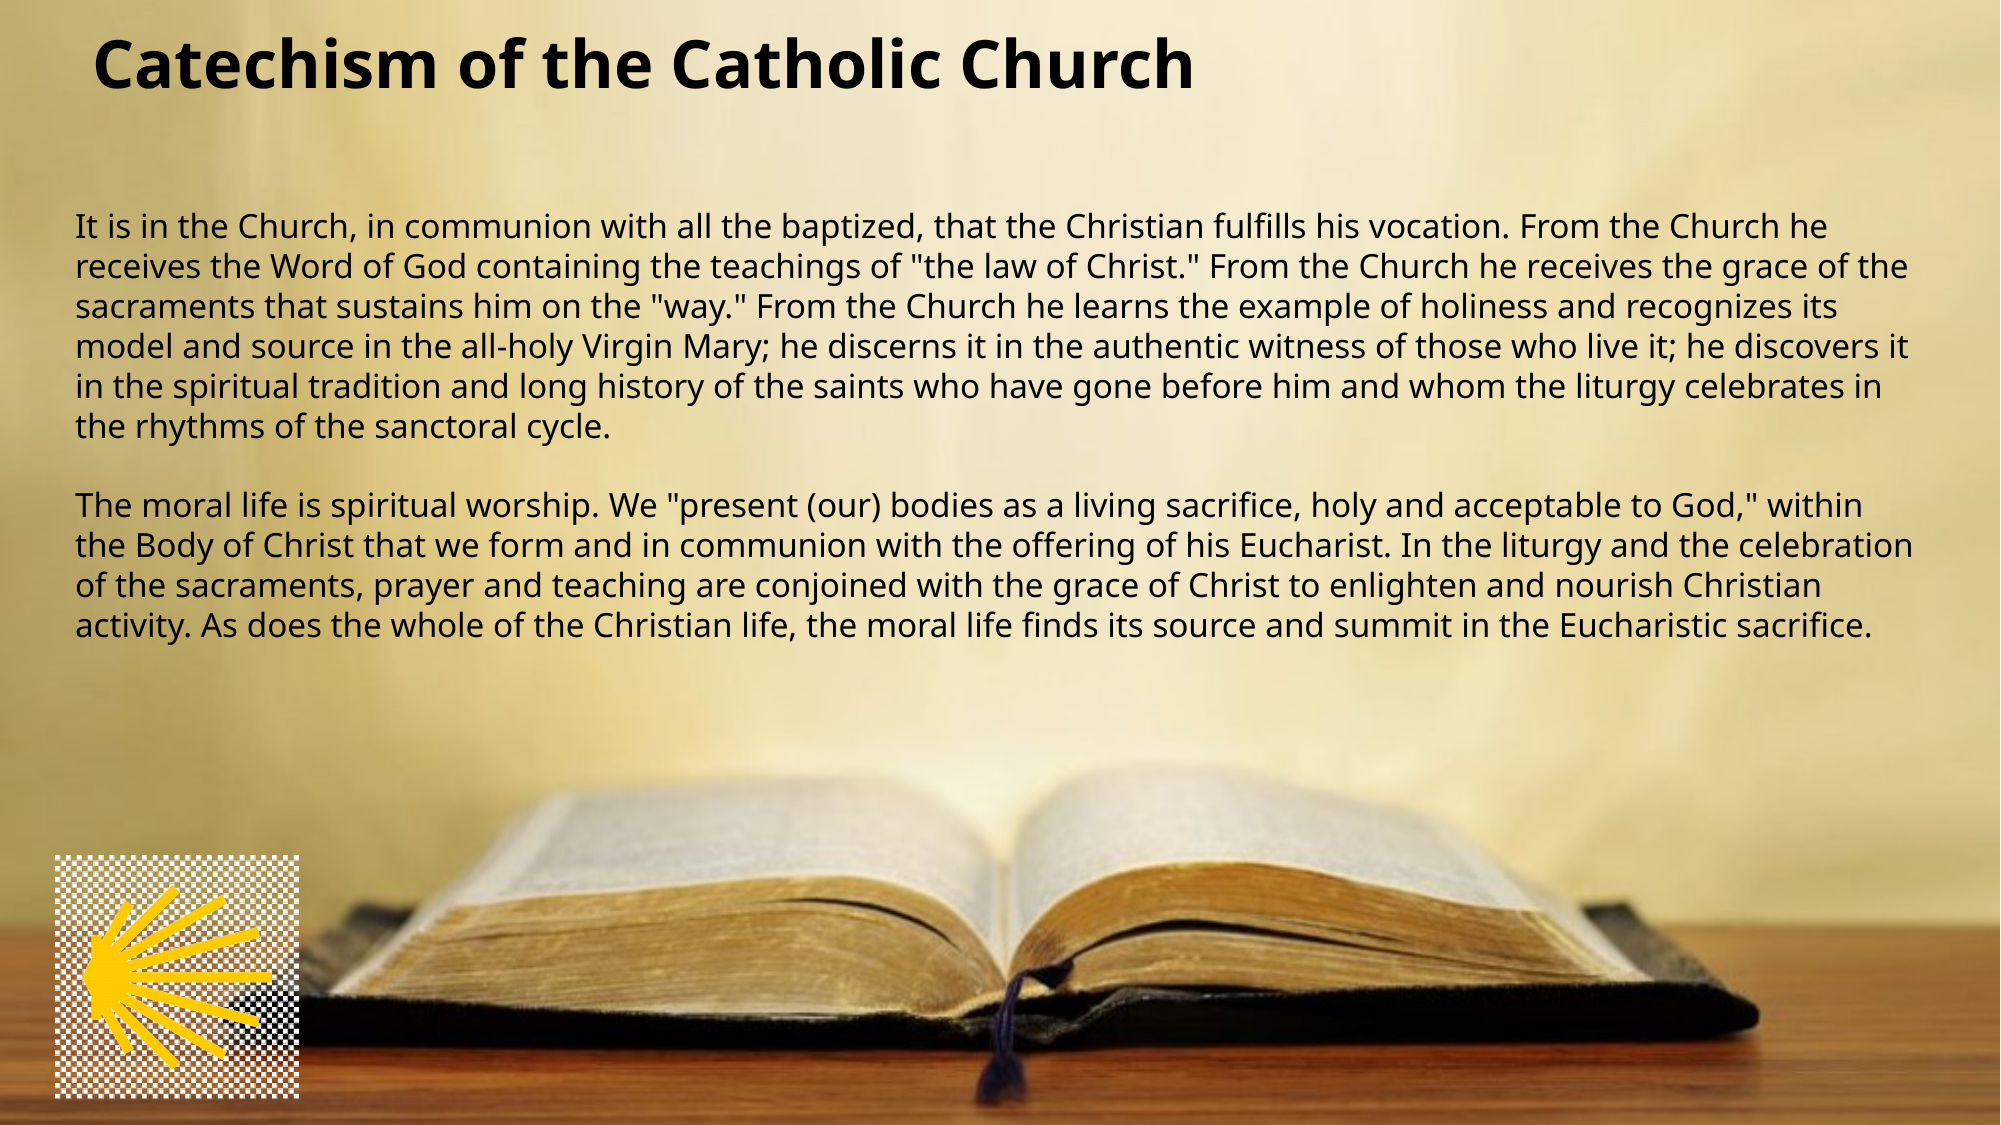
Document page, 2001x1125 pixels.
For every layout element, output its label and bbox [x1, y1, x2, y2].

list [0, 0, 2000, 1125]
picture [55, 855, 299, 1099]
